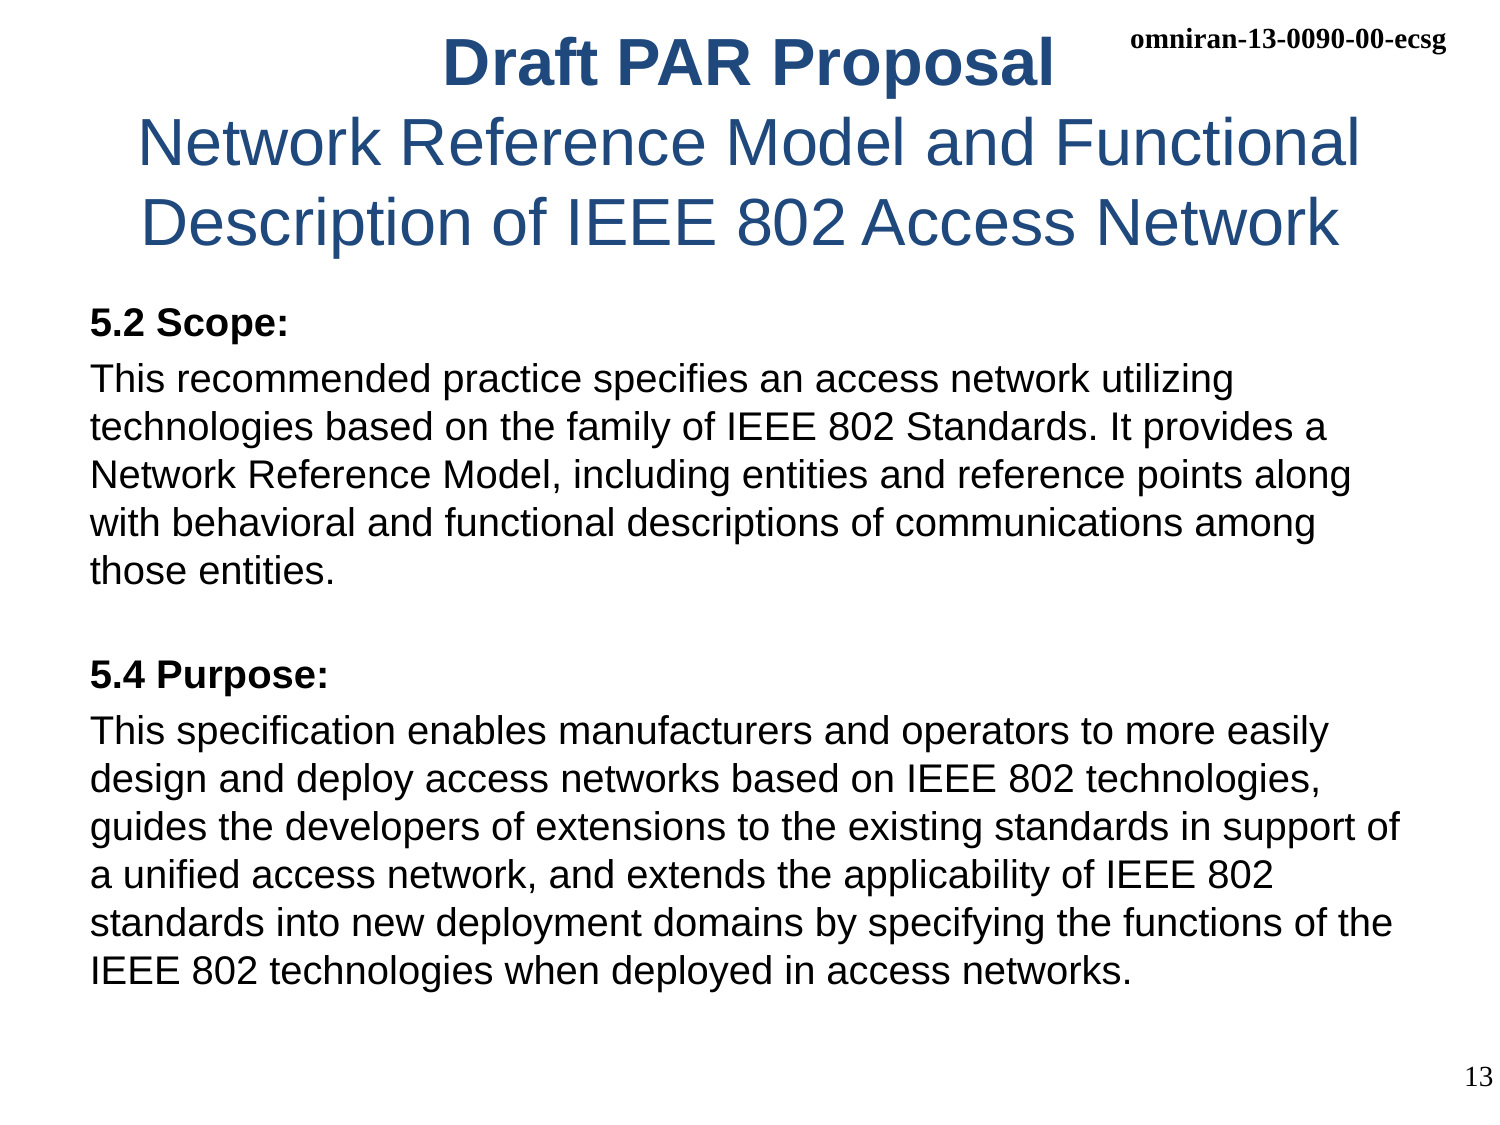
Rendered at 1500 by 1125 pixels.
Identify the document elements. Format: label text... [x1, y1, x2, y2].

title Draft PAR Proposal Network Reference Model and Functional Description of IEEE 802 Access Network [75, 45, 1425, 233]
list 5.2 Scope: This recommended practice specifies an access network utilizing technologies based on the family of IEEE 802 Standards. It provides a Network Reference Model, including entities and reference points along with behavioral and functional descriptions of communications among those entities. 5.4 Purpose: This specification enables manufacturers and operators to more easily design and deploy access networks based on IEEE 802 technologies, guides the developers of extensions to the existing standards in support of a unified access network, and extends the applicability of IEEE 802 standards into new deployment domains by specifying the functions of the IEEE 802 technologies when deployed in access networks. [75, 289, 1425, 1050]
